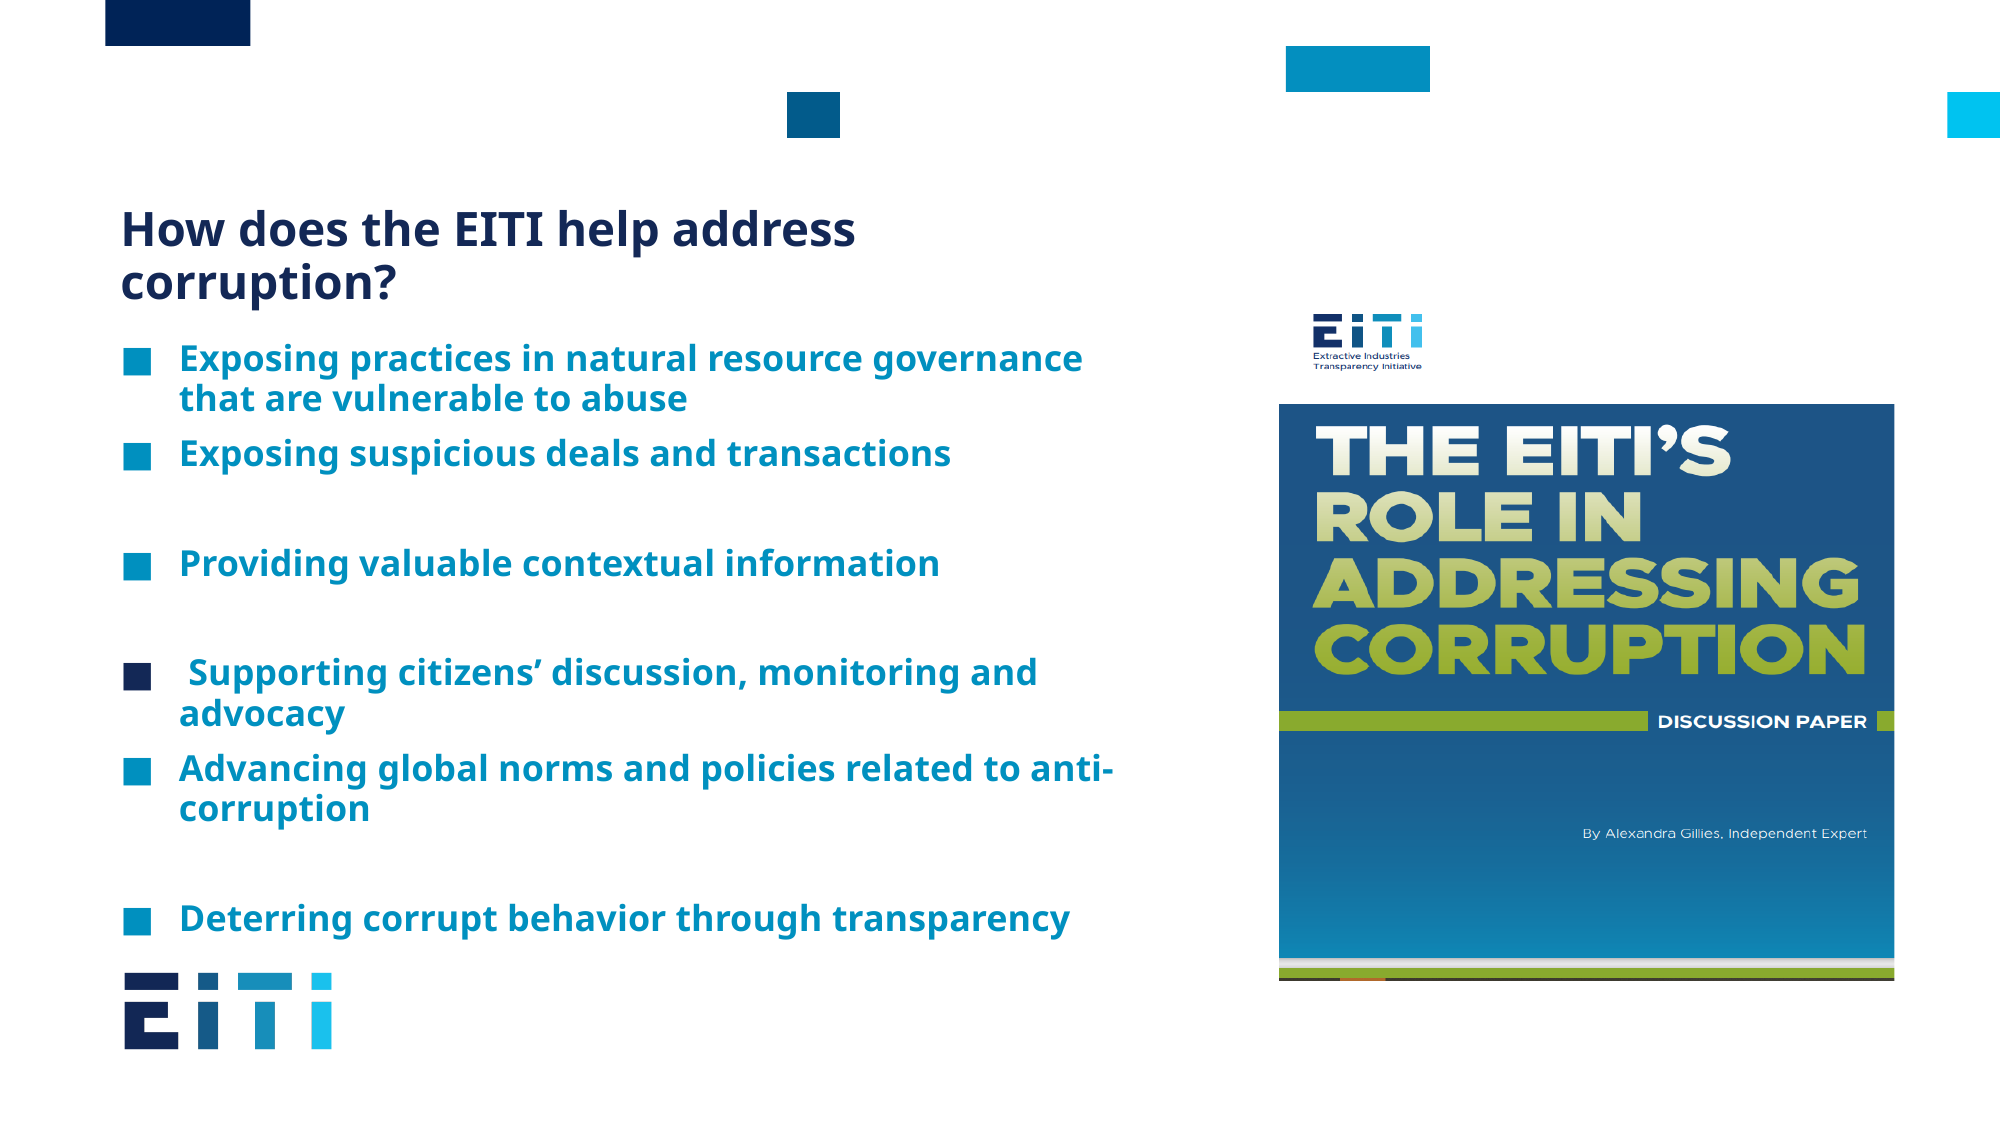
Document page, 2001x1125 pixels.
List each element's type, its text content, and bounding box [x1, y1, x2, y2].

list Exposing practices in natural resource governance that are vulnerable to abuse Exposing suspicious deals and transactions Providing valuable contextual information Supporting citizens’ discussion, monitoring and advocacy Advancing global norms and policies related to anti-corruption Deterring corrupt behavior through transparency [105, 331, 1152, 951]
picture [1279, 256, 1895, 954]
picture [105, 955, 351, 1067]
list How does the EITI help address corruption? [105, 196, 879, 319]
picture [1279, 959, 1895, 981]
